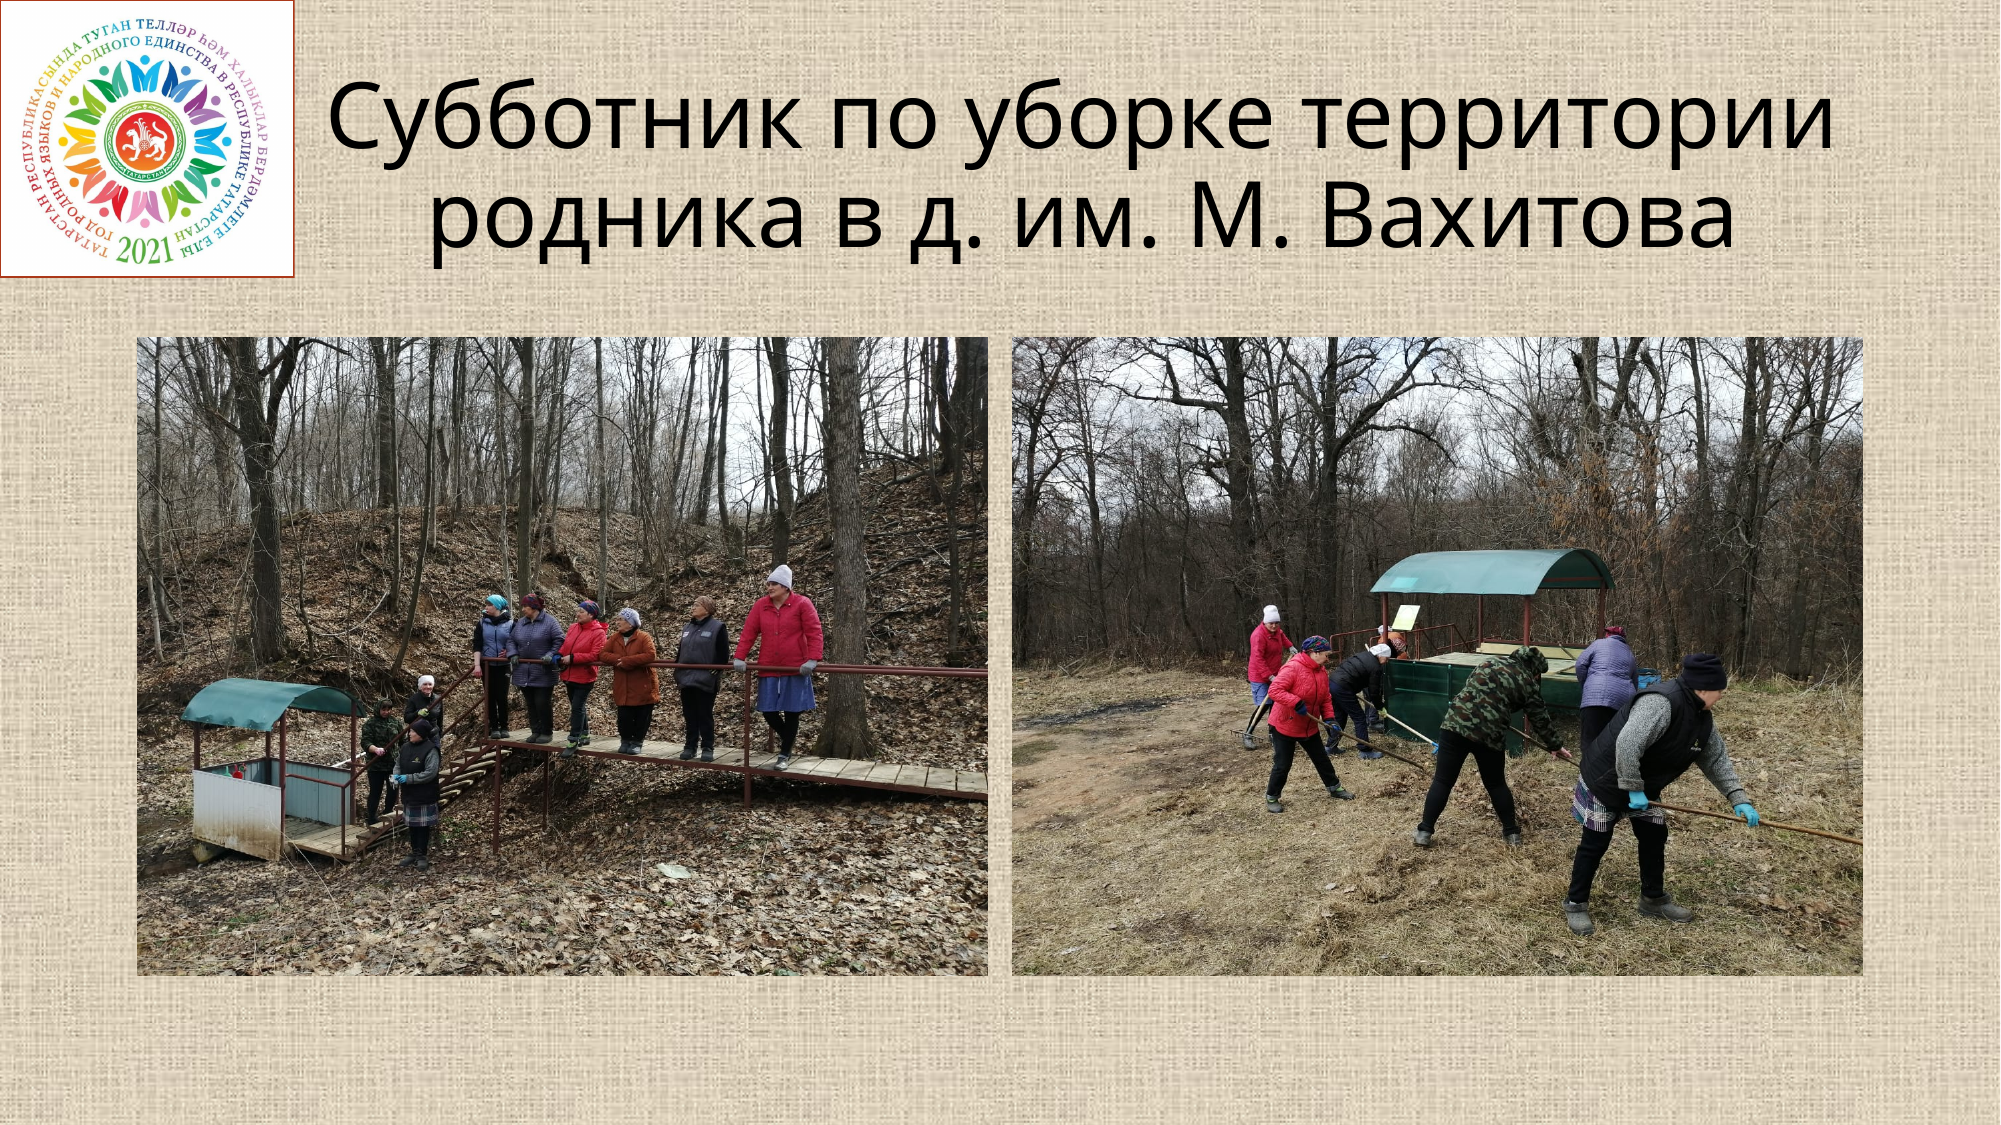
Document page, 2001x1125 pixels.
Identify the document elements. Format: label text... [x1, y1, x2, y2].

title Субботник по уборке территории родника в д. им. М. Вахитова [137, 59, 1863, 278]
picture [1, 1, 293, 276]
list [137, 337, 988, 976]
picture [0, 0, 2001, 1125]
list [1012, 337, 1863, 976]
